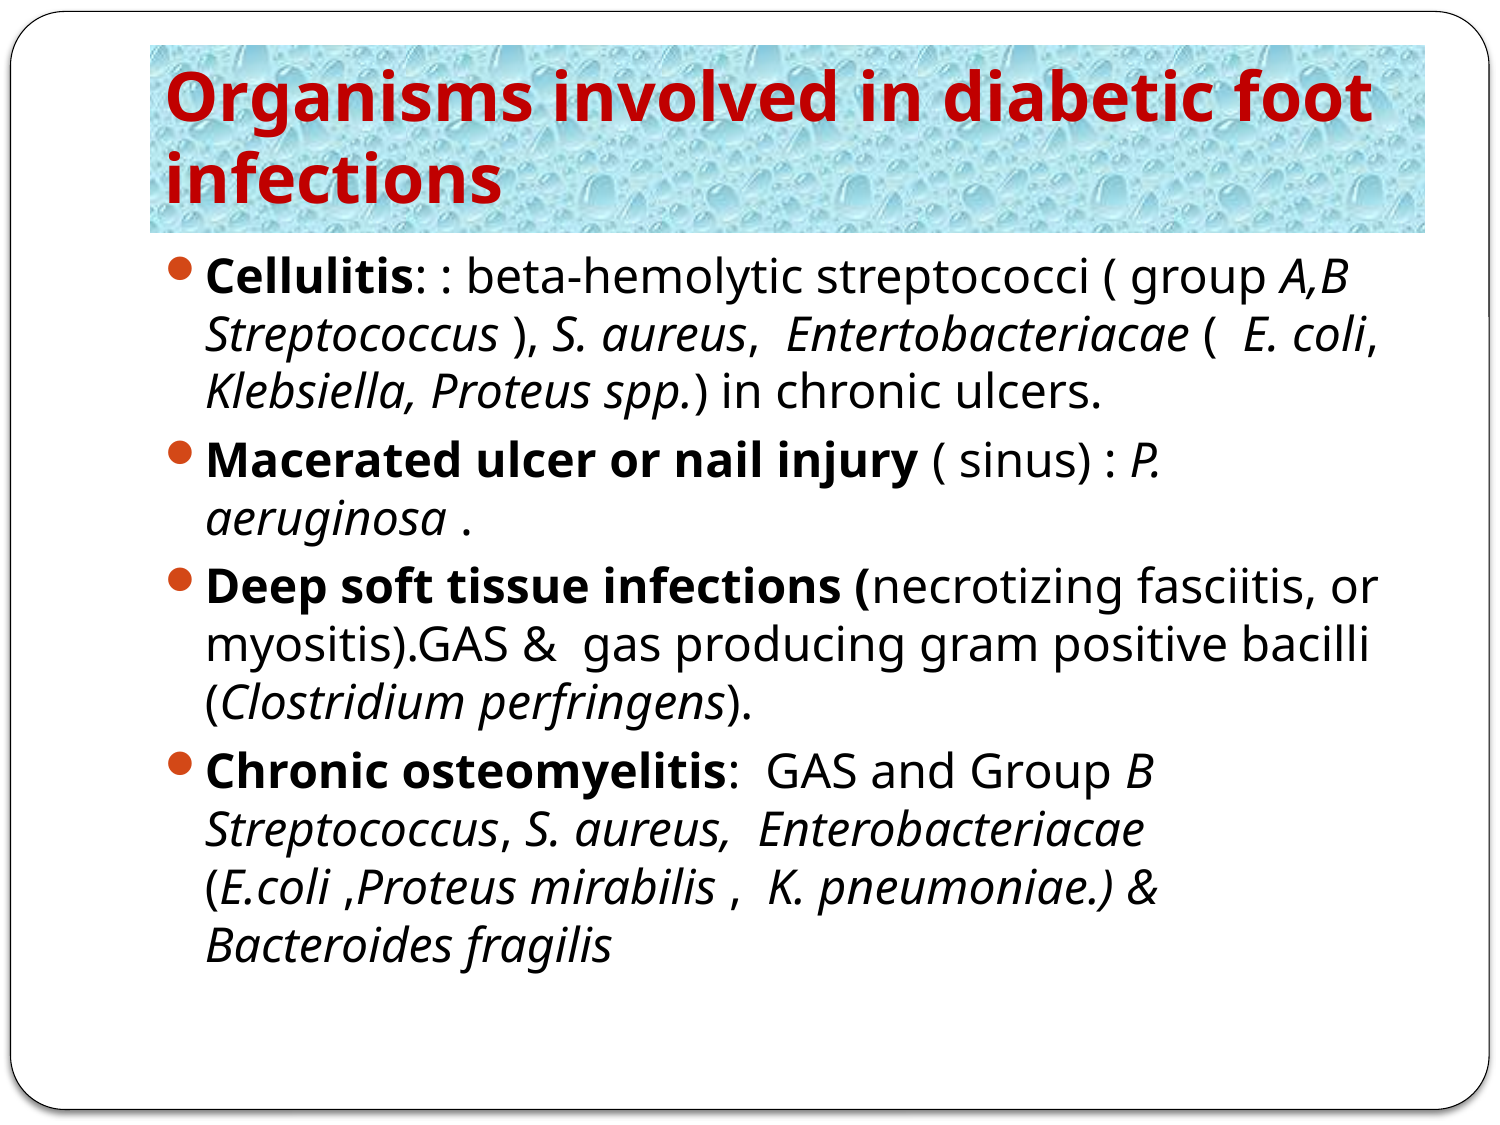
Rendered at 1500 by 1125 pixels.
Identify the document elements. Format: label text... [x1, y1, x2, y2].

title Organisms involved in diabetic foot infections [150, 45, 1425, 233]
list Cellulitis: : beta-hemolytic streptococci ( group A,B Streptococcus ), S. aureus, Entertobacteriacae ( E. coli, Klebsiella, Proteus spp.) in chronic ulcers. Macerated ulcer or nail injury ( sinus) : P. aeruginosa . Deep soft tissue infections (necrotizing fasciitis, or myositis).GAS & gas producing gram positive bacilli (Clostridium perfringens). Chronic osteomyelitis: GAS and Group B Streptococcus, S. aureus, Enterobacteriacae (E.coli ,Proteus mirabilis , K. pneumoniae.) & Bacteroides fragilis [150, 237, 1425, 988]
